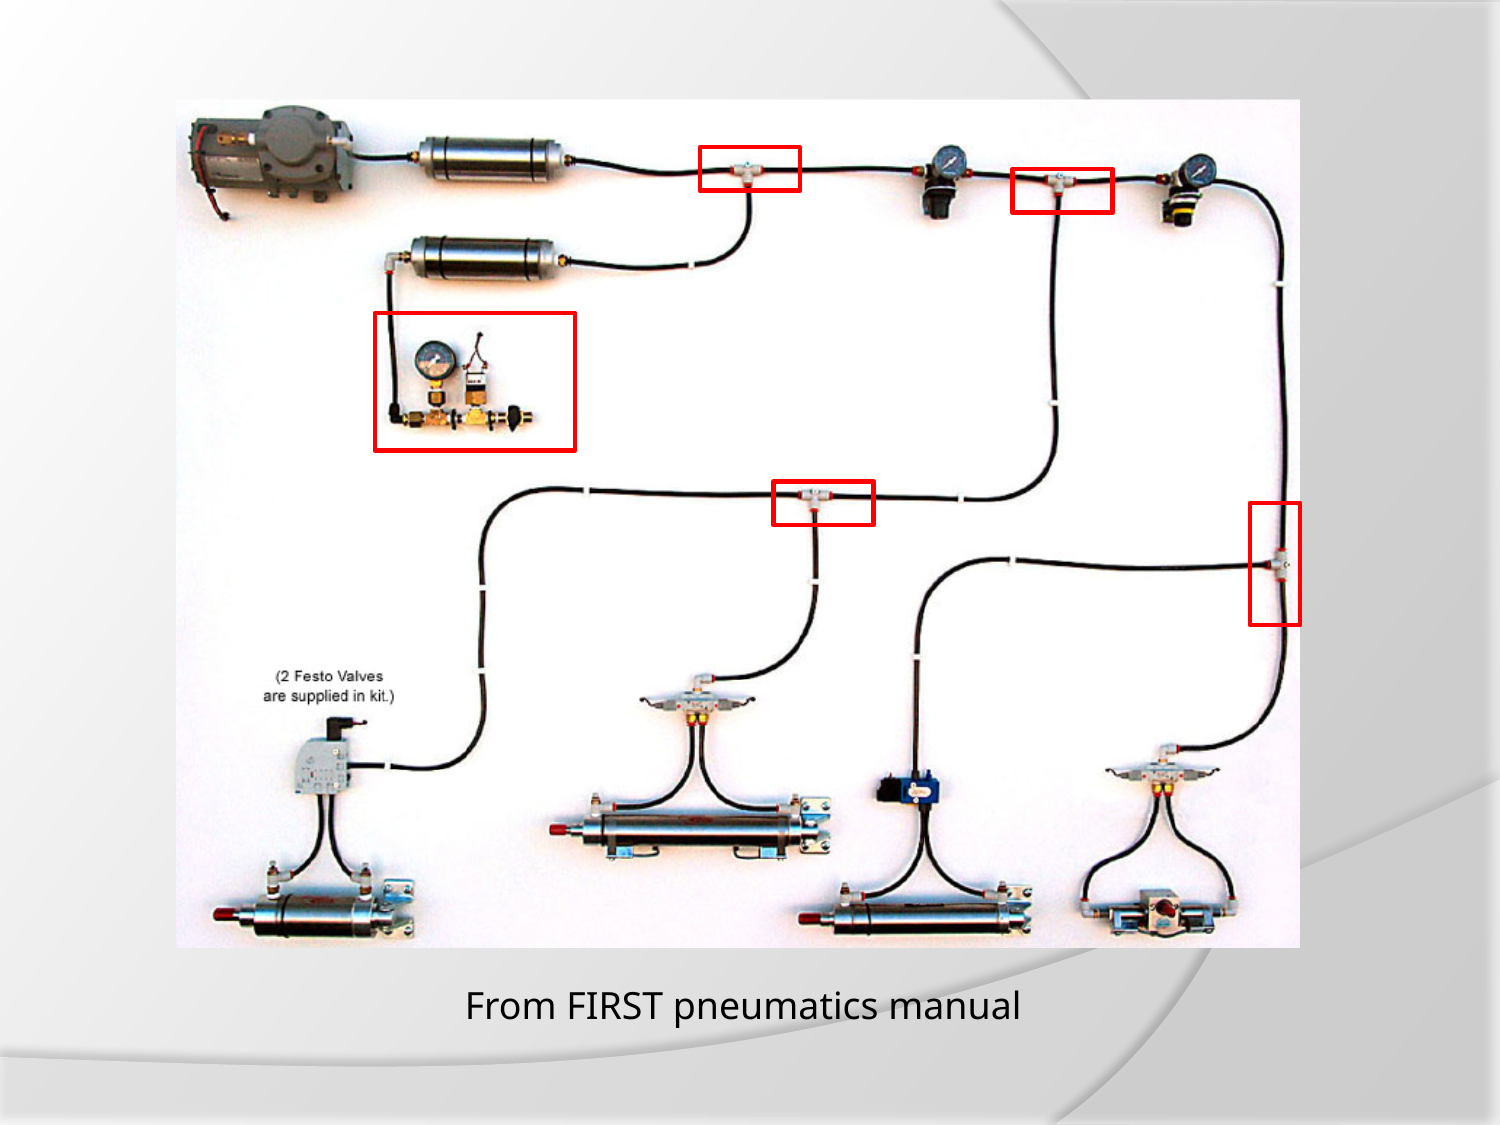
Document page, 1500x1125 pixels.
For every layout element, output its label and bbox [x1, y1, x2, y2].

picture [177, 100, 305, 948]
picture [1171, 100, 1299, 948]
text_box [1248, 502, 1302, 626]
picture [313, 0, 1162, 1087]
